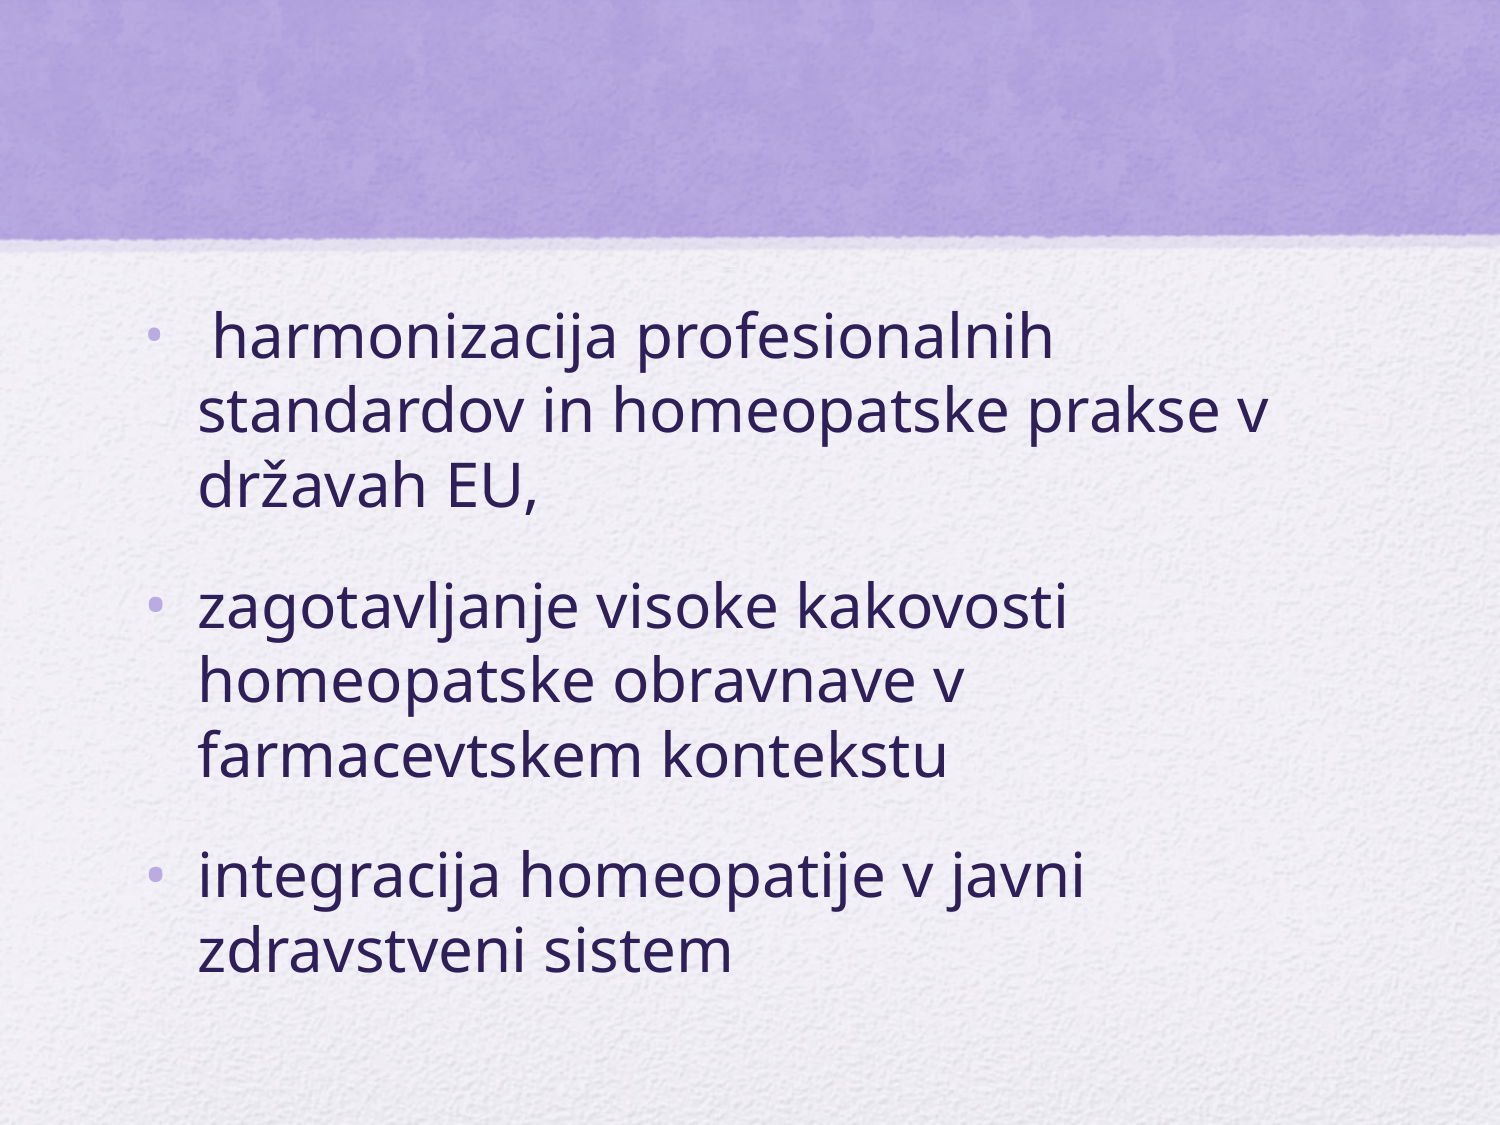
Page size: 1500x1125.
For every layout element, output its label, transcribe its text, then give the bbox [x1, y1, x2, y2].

picture [0, 225, 1500, 1125]
list harmonizacija profesionalnih standardov in homeopatske prakse v državah EU, zagotavljanje visoke kakovosti homeopatske obravnave v farmacevtskem kontekstu integracija homeopatije v javni zdravstveni sistem [129, 288, 1372, 993]
